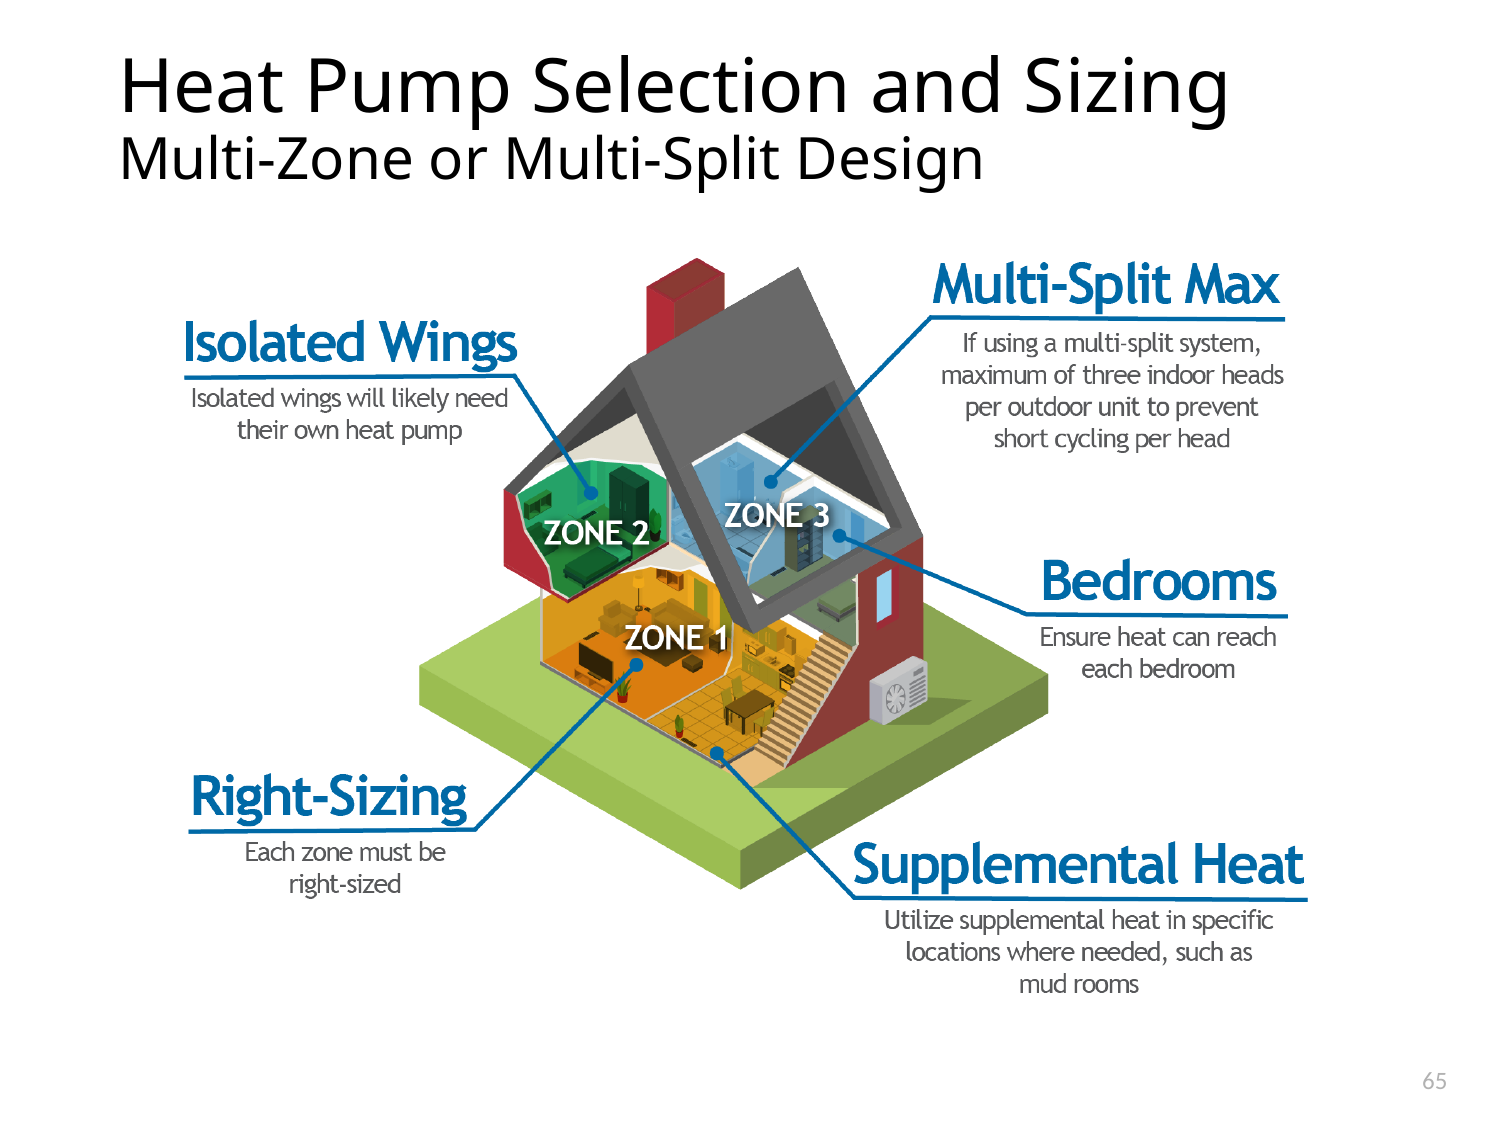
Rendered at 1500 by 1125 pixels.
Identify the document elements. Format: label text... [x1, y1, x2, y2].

title Heat Pump Selection and Sizing Multi-Zone or Multi-Split Design [103, 45, 1397, 195]
picture [158, 221, 1342, 1024]
slide_number 65 [1125, 1050, 1463, 1110]
